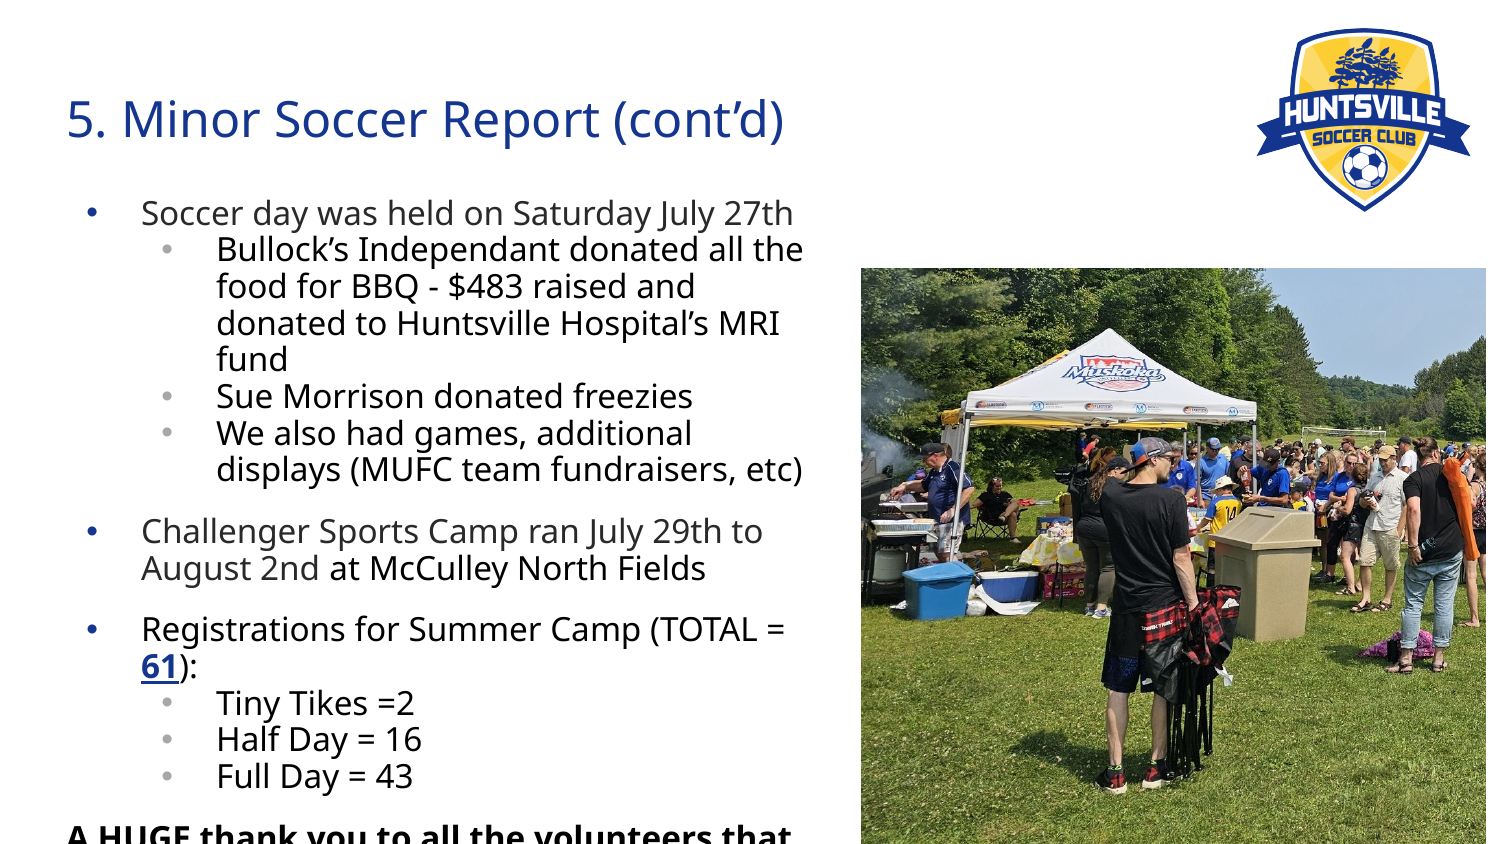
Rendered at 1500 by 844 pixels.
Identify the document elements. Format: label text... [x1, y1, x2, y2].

picture [861, 268, 1486, 844]
title 5. Minor Soccer Report (cont’d) [51, 72, 1251, 167]
picture [1256, 28, 1471, 212]
list Soccer day was held on Saturday July 27th Bullock’s Independant donated all the food for BBQ - $483 raised and donated to Huntsville Hospital’s MRI fund Sue Morrison donated freezies We also had games, additional displays (MUFC team fundraisers, etc) Challenger Sports Camp ran July 29th to August 2nd at McCulley North Fields Registrations for Summer Camp (TOTAL = 61): Tiny Tikes =2 Half Day = 16 Full Day = 43 A HUGE thank you to all the volunteers that made house league and soccer day a success! [51, 180, 826, 818]
